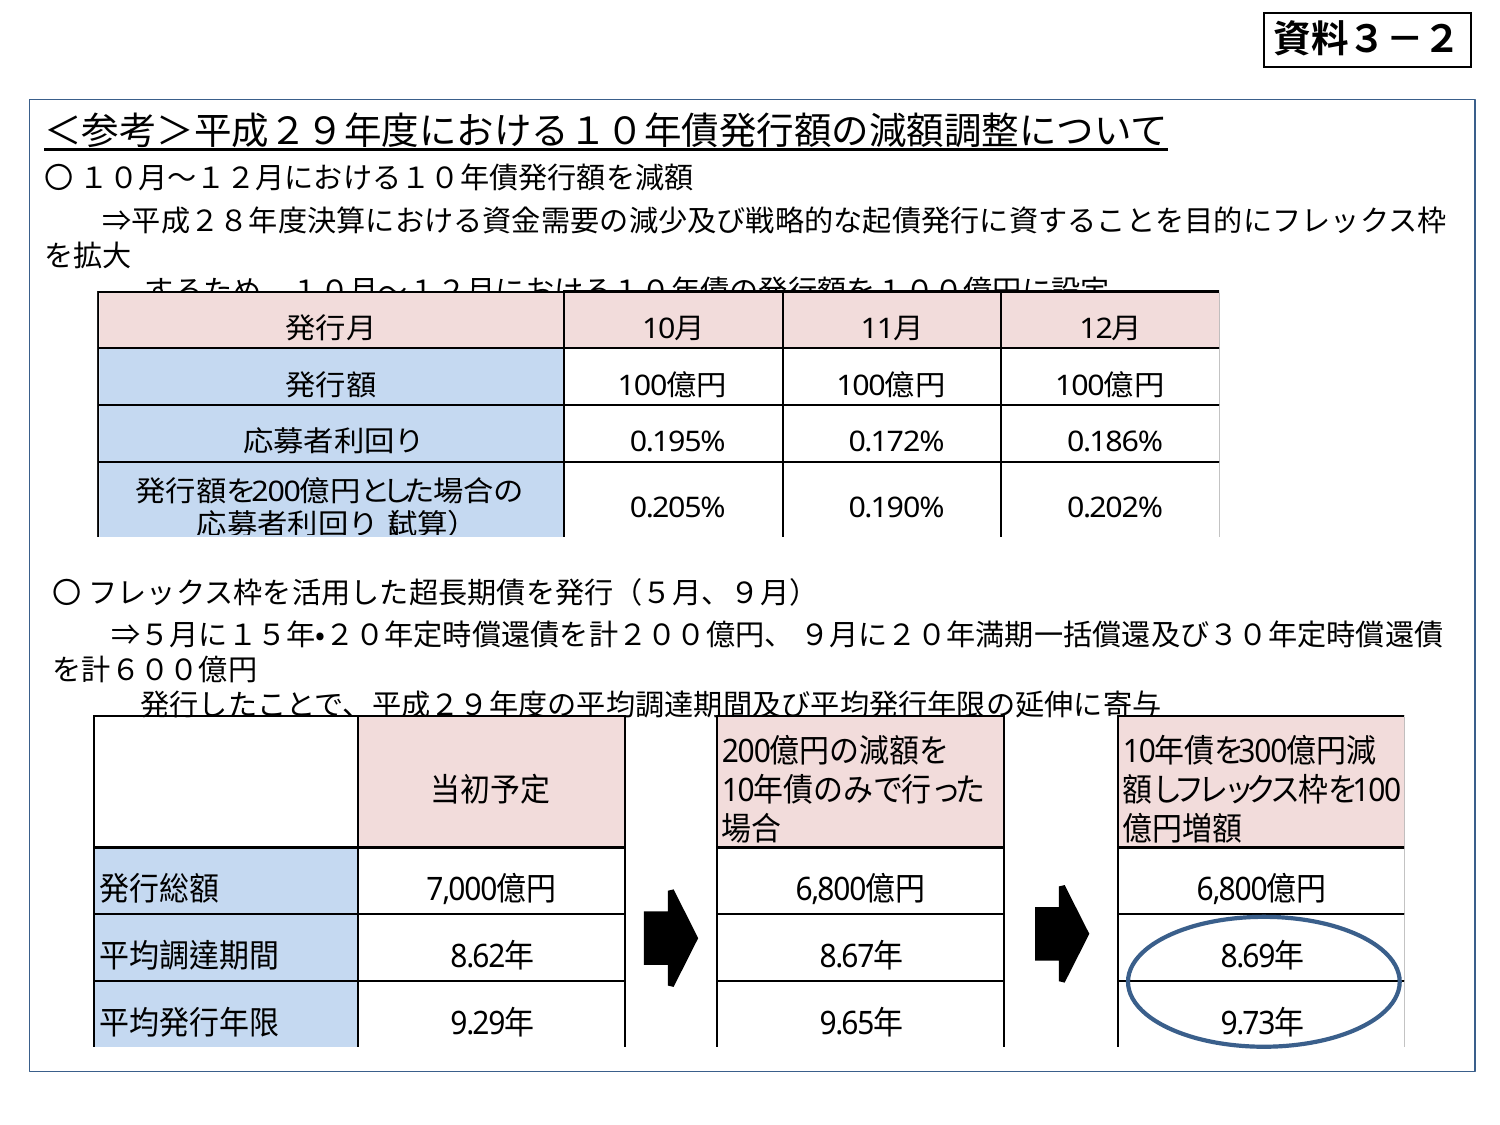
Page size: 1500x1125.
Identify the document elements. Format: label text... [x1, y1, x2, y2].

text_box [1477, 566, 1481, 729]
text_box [92, 714, 1407, 1050]
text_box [97, 290, 1222, 539]
text_box [27, 97, 1477, 1074]
text_box 資料３－２ [1263, 13, 1471, 68]
